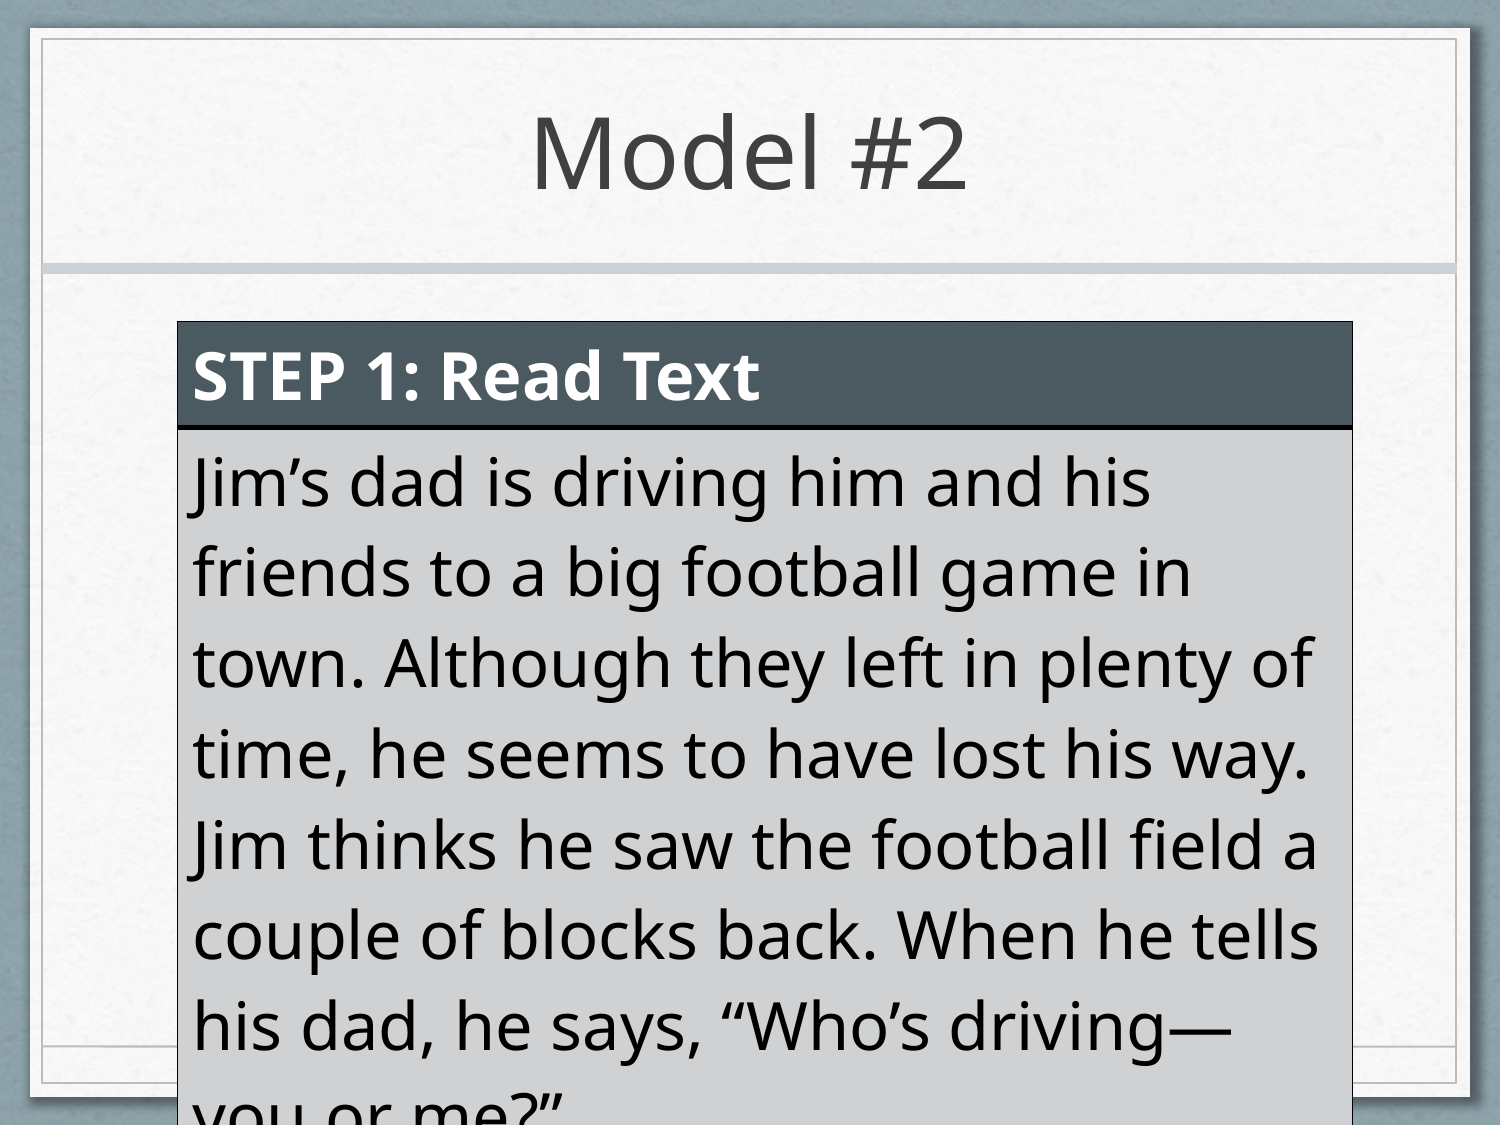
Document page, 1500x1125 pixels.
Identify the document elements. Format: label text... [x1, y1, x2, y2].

picture [1353, 1048, 1455, 1082]
title Model #2 [147, 40, 1353, 260]
picture [43, 1048, 177, 1082]
picture [30, 28, 1470, 1097]
table_cell Jim’s dad is driving him and his friends to a big football game in town. Although they left in plenty of time, he seems to have lost his way. Jim thinks he saw the football field a couple of blocks back. When he tells his dad, he says, “Who’s driving—you or me?” [178, 430, 1352, 1125]
table_header STEP 1: Read Text [178, 322, 1352, 425]
picture [43, 40, 1455, 262]
picture [43, 274, 1455, 1045]
